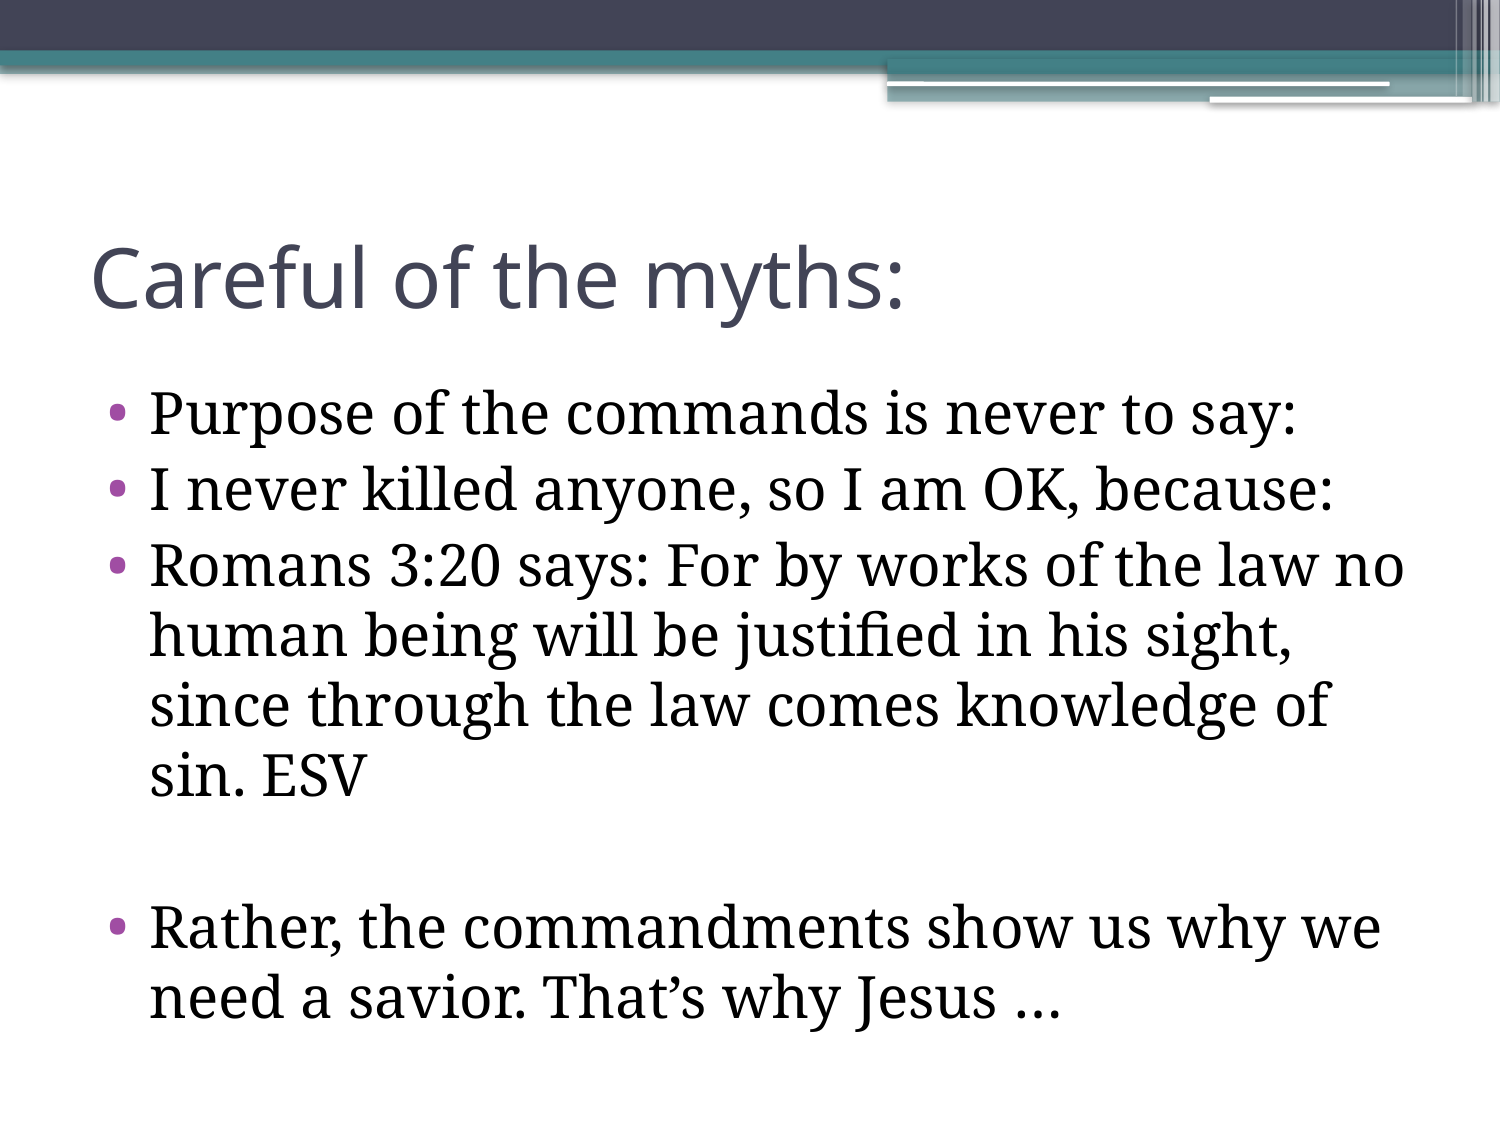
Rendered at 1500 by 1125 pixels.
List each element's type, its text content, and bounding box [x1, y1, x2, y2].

title Careful of the myths: [75, 187, 1425, 363]
list Purpose of the commands is never to say: I never killed anyone, so I am OK, because: Romans 3:20 says: For by works of the law no human being will be justified in his sight, since through the law comes knowledge of sin. ESV Rather, the commandments show us why we need a savior. That’s why Jesus … [75, 368, 1425, 1079]
